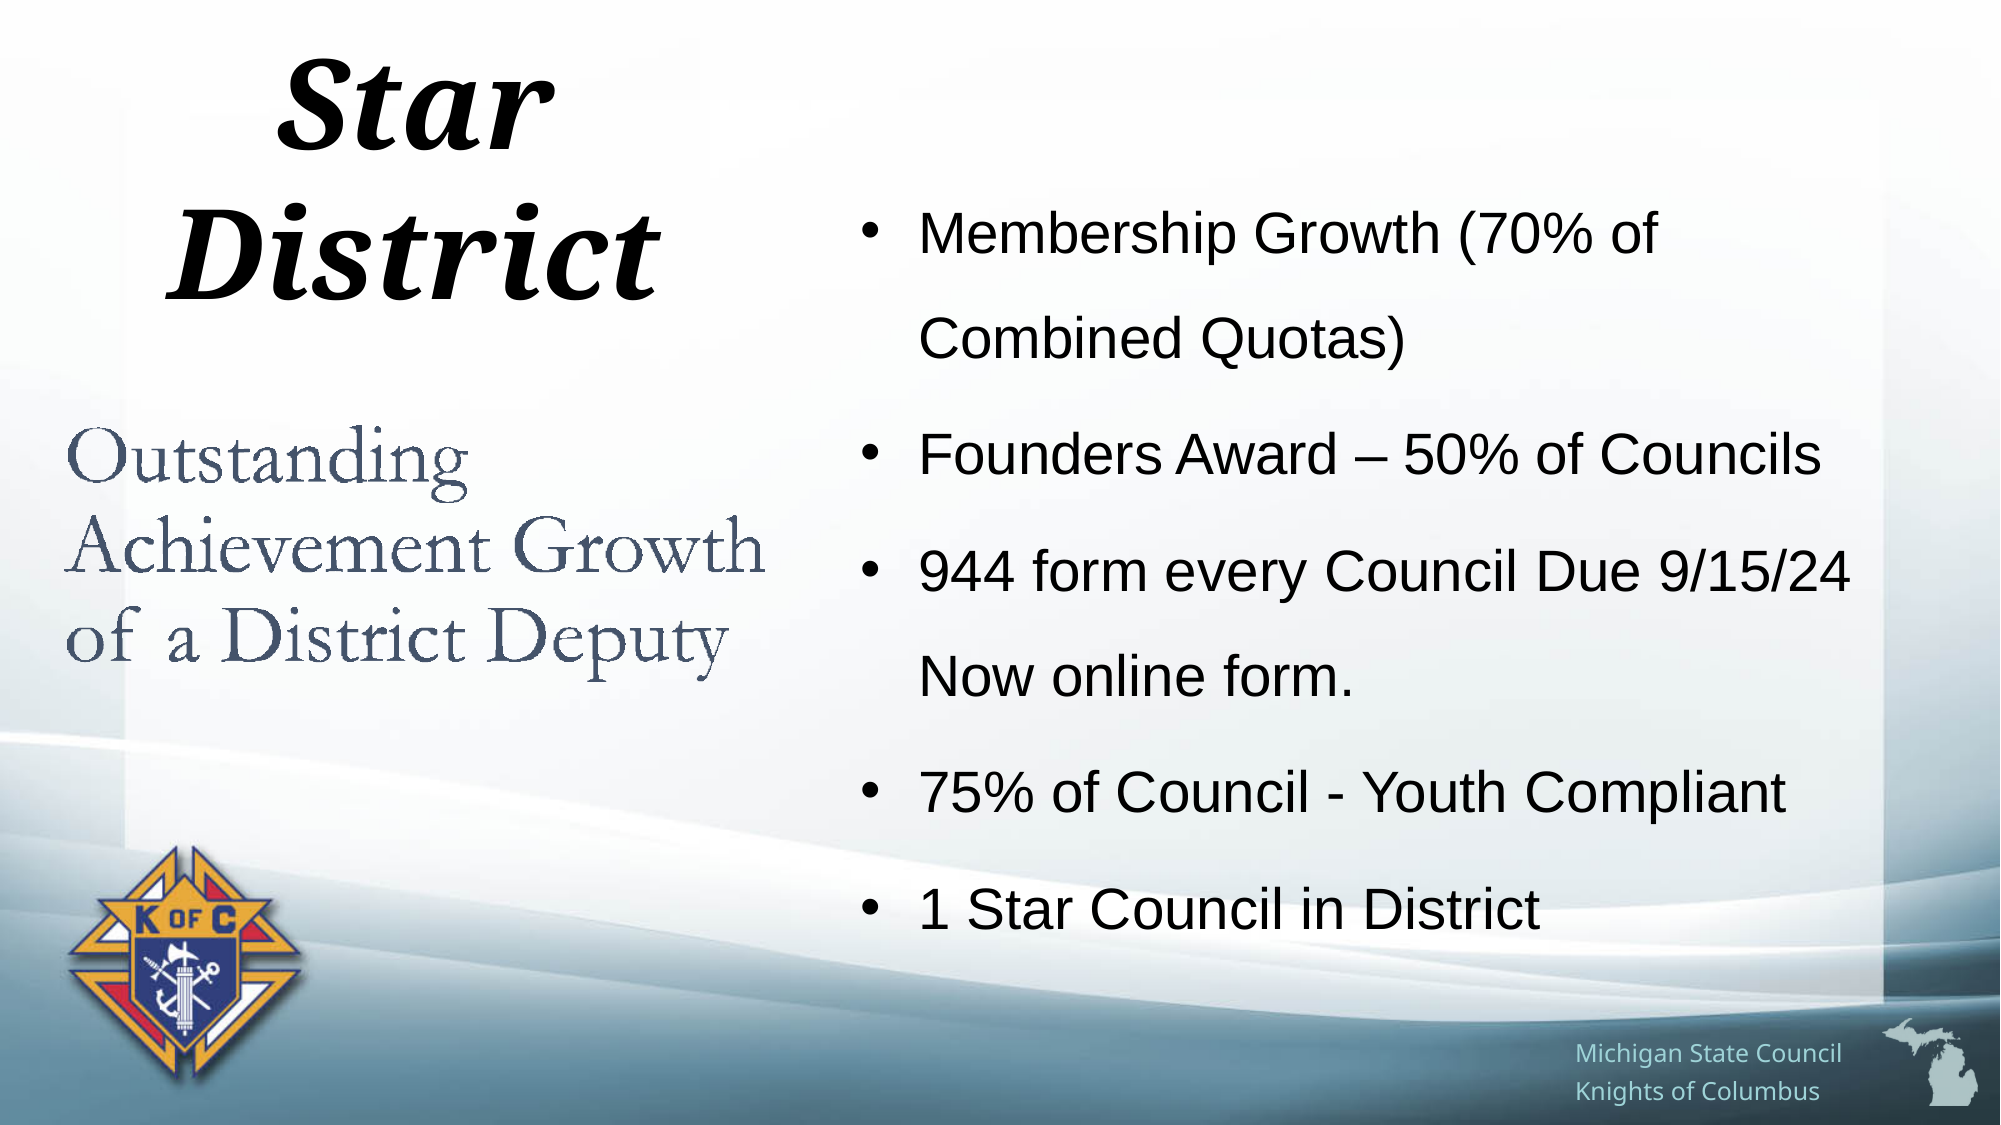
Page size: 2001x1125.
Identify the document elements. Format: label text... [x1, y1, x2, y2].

title Star District [112, 21, 717, 325]
picture [68, 425, 468, 503]
picture [0, 0, 2000, 1125]
picture [67, 605, 729, 683]
list Membership Growth (70% of Combined Quotas) Founders Award – 50% of Councils 944 form every Council Due 9/15/24 Now online form. 75% of Council - Youth Compliant 1 Star Council in District [0, 149, 1888, 942]
picture [64, 515, 765, 573]
